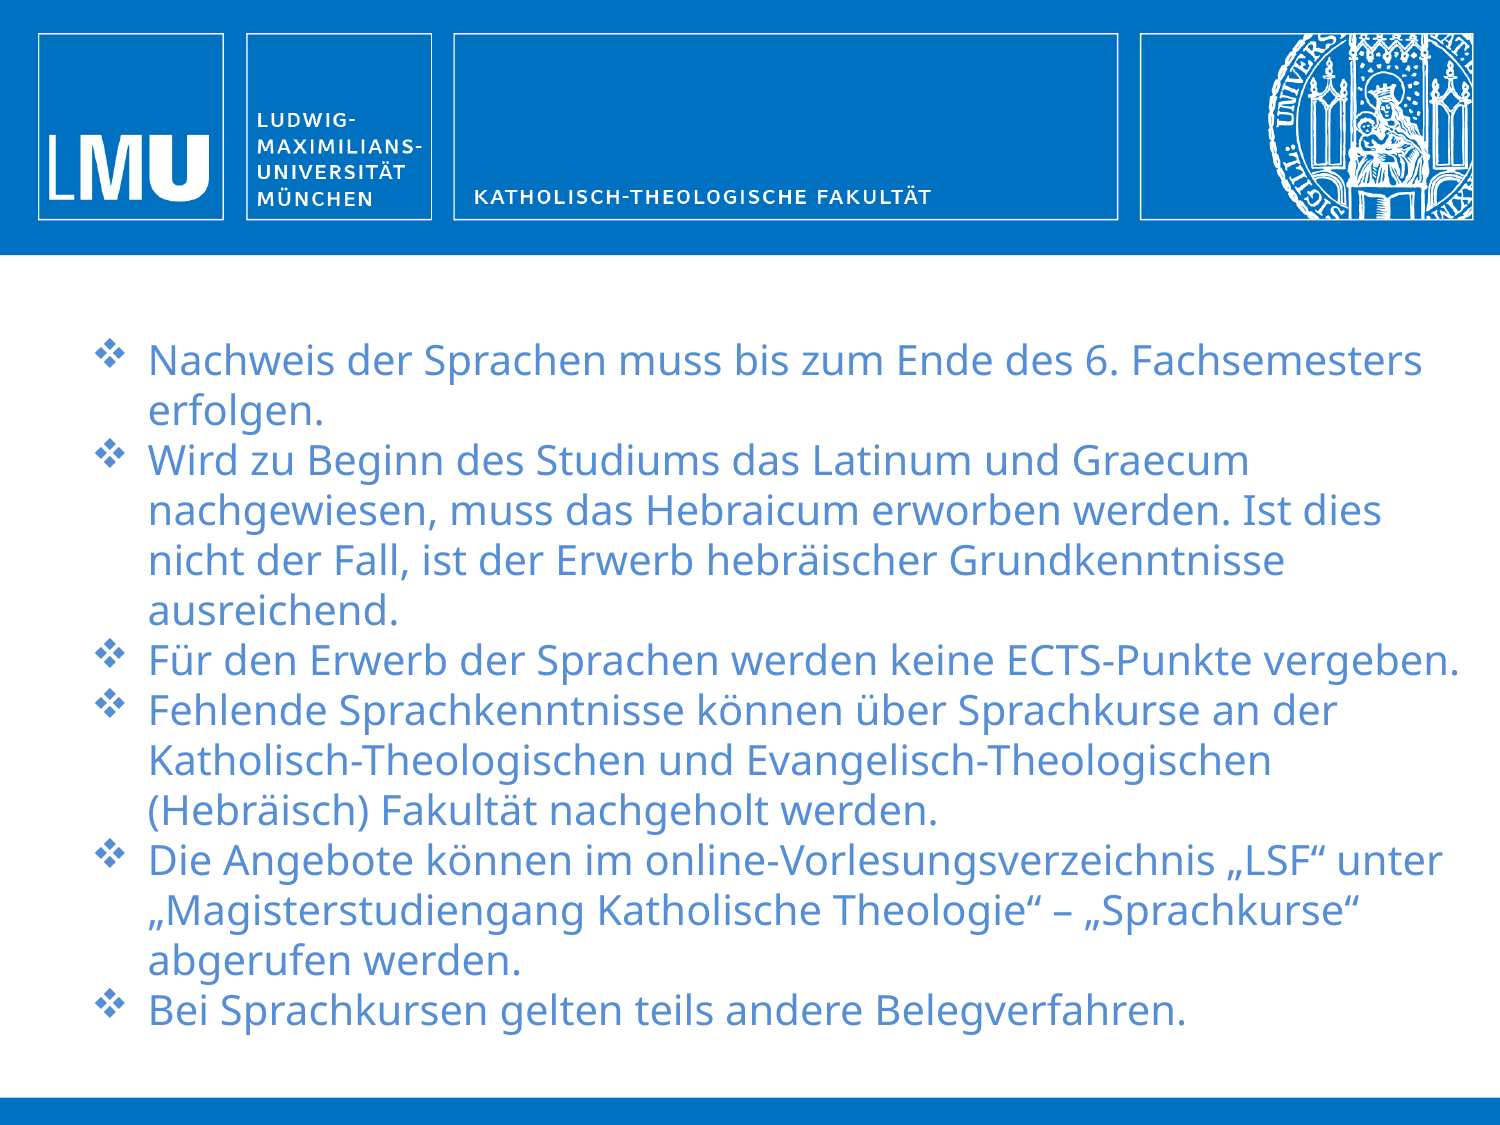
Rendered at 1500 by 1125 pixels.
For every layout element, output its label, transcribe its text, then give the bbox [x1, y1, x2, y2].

text_box Nachweis der Sprachen muss bis zum Ende des 6. Fachsemesters erfolgen. Wird zu Beginn des Studiums das Latinum und Graecum nachgewiesen, muss das Hebraicum erworben werden. Ist dies nicht der Fall, ist der Erwerb hebräischer Grundkenntnisse ausreichend. Für den Erwerb der Sprachen werden keine ECTS-Punkte vergeben. Fehlende Sprachkenntnisse können über Sprachkurse an der Katholisch-Theologischen und Evangelisch-Theologischen (Hebräisch) Fakultät nachgeholt werden. Die Angebote können im online-Vorlesungsverzeichnis „LSF“ unter „Magisterstudiengang Katholische Theologie“ – „Sprachkurse“ abgerufen werden. Bei Sprachkursen gelten teils andere Belegverfahren. [76, 326, 1477, 1125]
picture [29, 28, 1483, 225]
